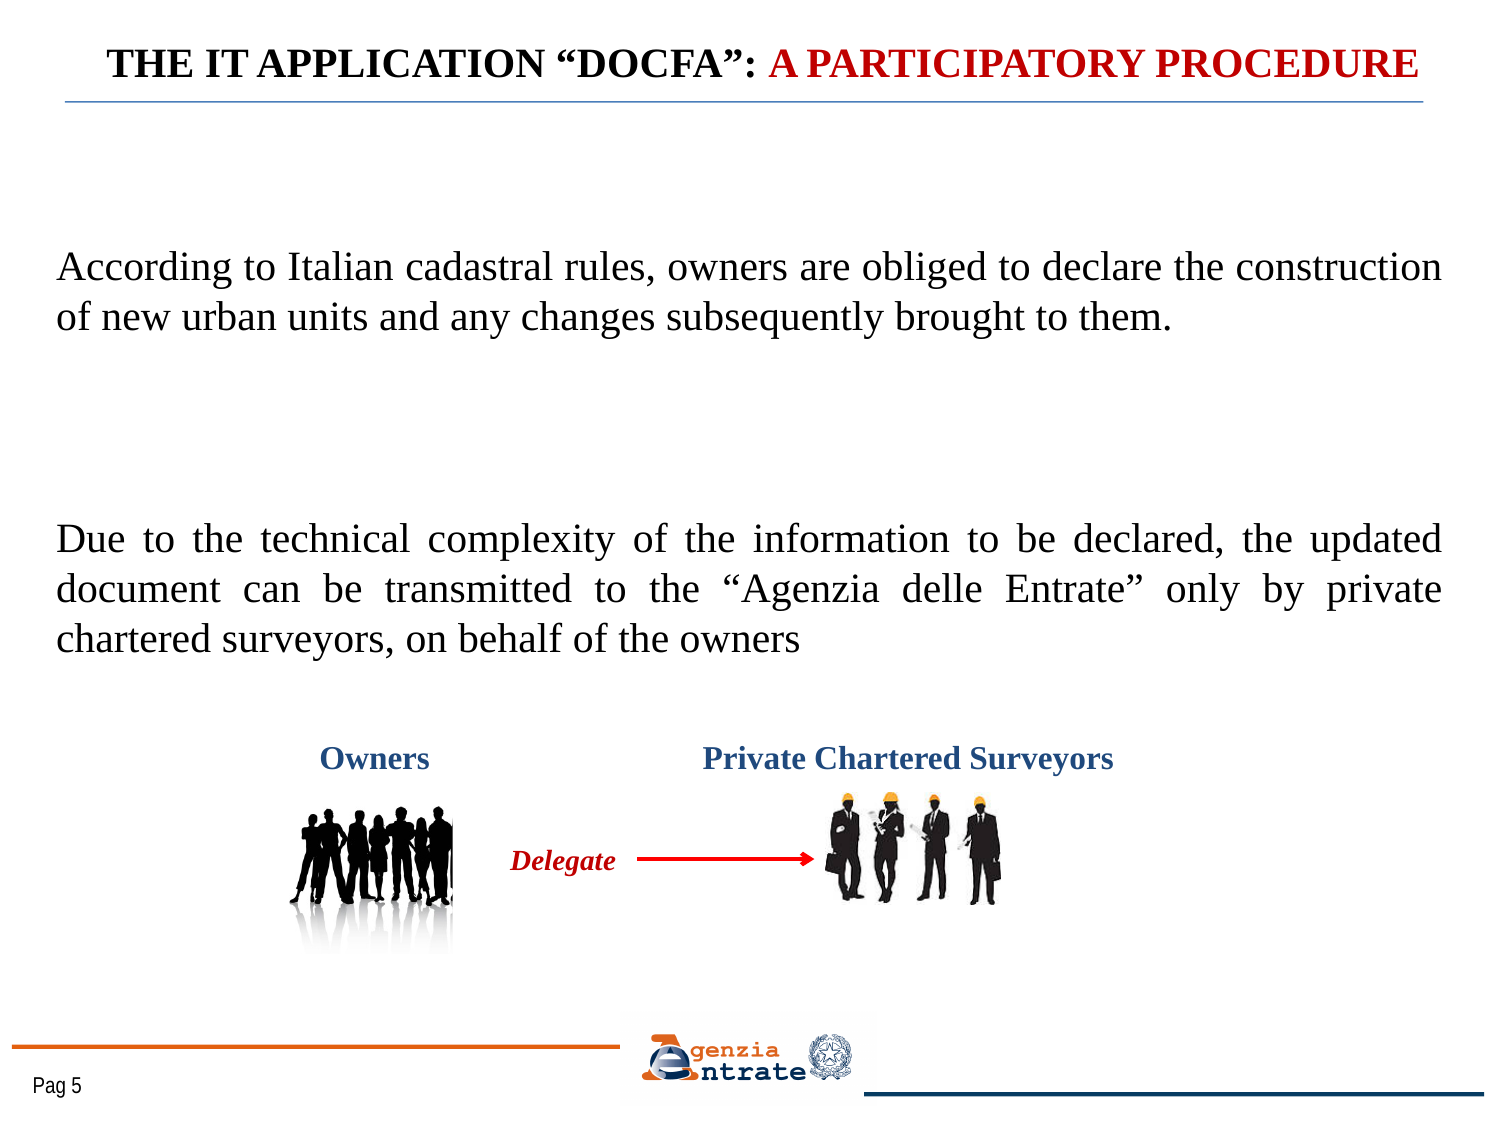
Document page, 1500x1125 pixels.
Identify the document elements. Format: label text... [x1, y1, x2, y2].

picture [825, 792, 1001, 906]
text_box Owners [277, 727, 472, 787]
text_box According to Italian cadastral rules, owners are obliged to declare the construction of new urban units and any changes subsequently brought to them. [41, 231, 1459, 347]
picture [288, 806, 453, 955]
text_box THE IT APPLICATION “DOCFA”: A PARTICIPATORY PROCEDURE [64, 19, 1435, 102]
text_box Due to the technical complexity of the information to be declared, the updated document can be transmitted to the “Agenzia delle Entrate” only by private chartered surveyors, on behalf of the owners [41, 503, 1459, 667]
text_box Private Chartered Surveyors [589, 727, 1228, 787]
text_box Delegate [495, 834, 638, 884]
picture [620, 1011, 877, 1106]
